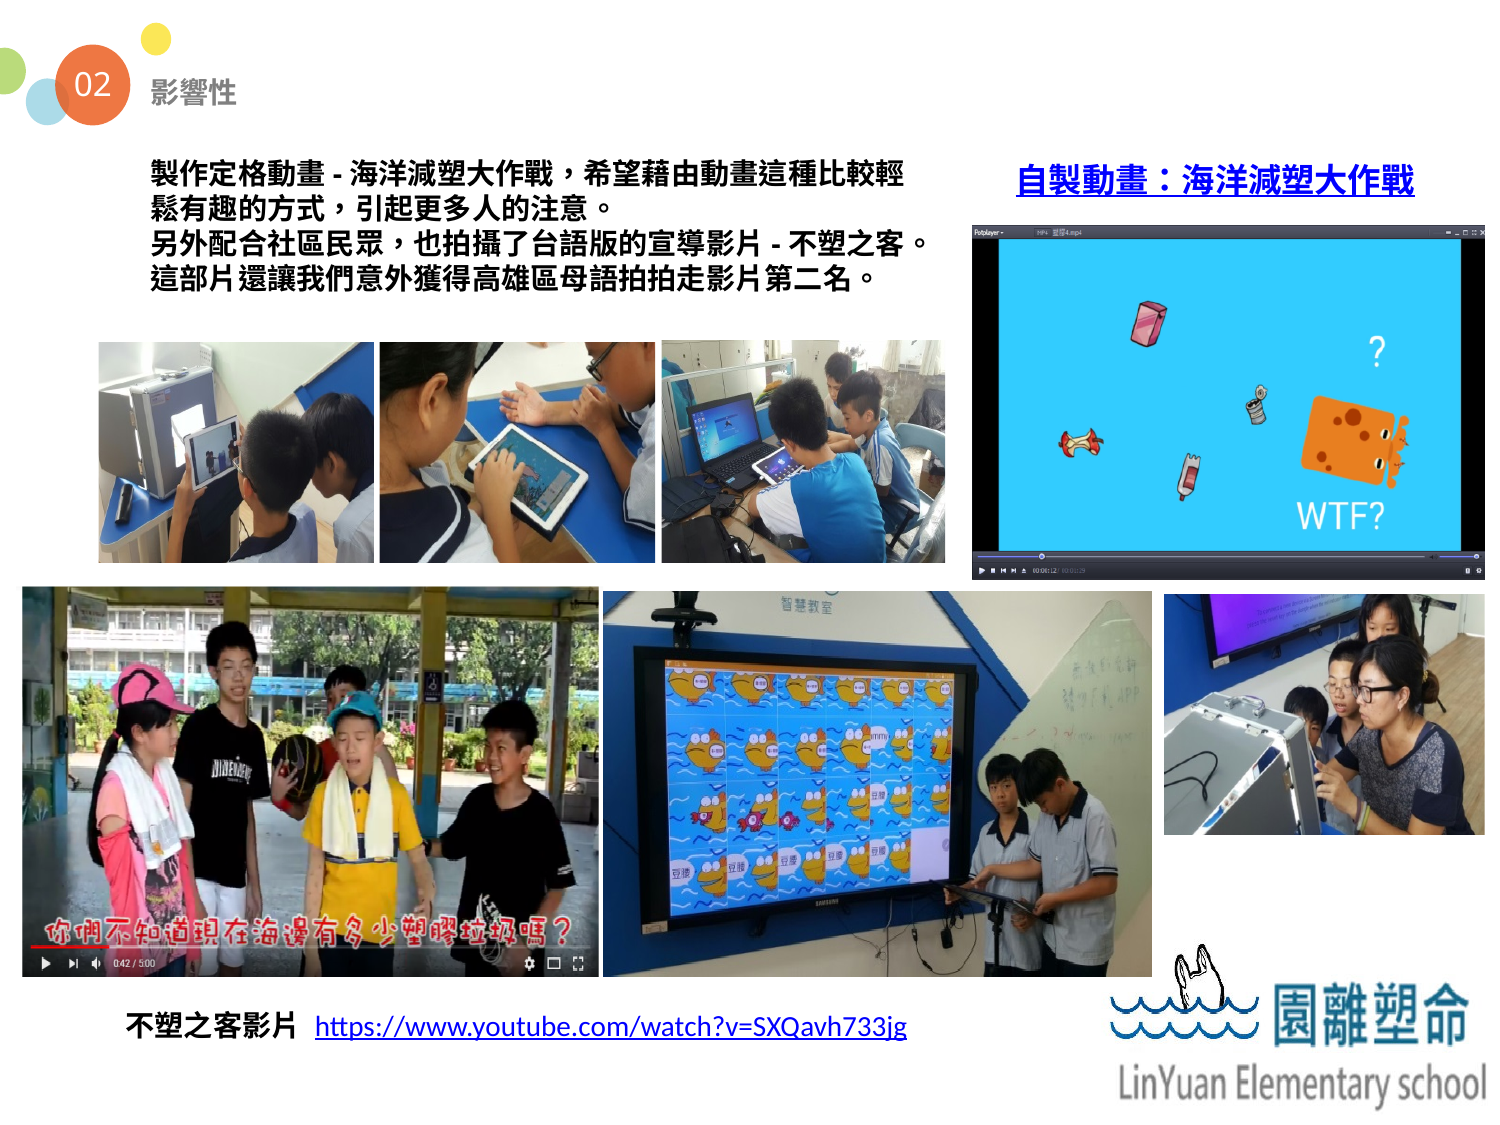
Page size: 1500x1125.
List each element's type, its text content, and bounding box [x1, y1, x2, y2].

text_box 自製動畫：海洋減塑大作戰 [1000, 151, 1430, 215]
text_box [0, 22, 172, 126]
picture [0, 0, 1500, 1125]
text_box 影響性 [176, 73, 606, 110]
text_box 不塑之客影片 https://www.youtube.com/watch?v=SXQavh733jg [110, 999, 954, 1085]
text_box 製作定格動畫-海洋減塑大作戰，希望藉由動畫這種比較輕鬆有趣的方式，引起更多人的注意。 另外配合社區民眾，也拍攝了台語版的宣導影片-不塑之客。這部片還讓我們意外獲得高雄區母語拍拍走影片第二名。 [135, 147, 929, 303]
